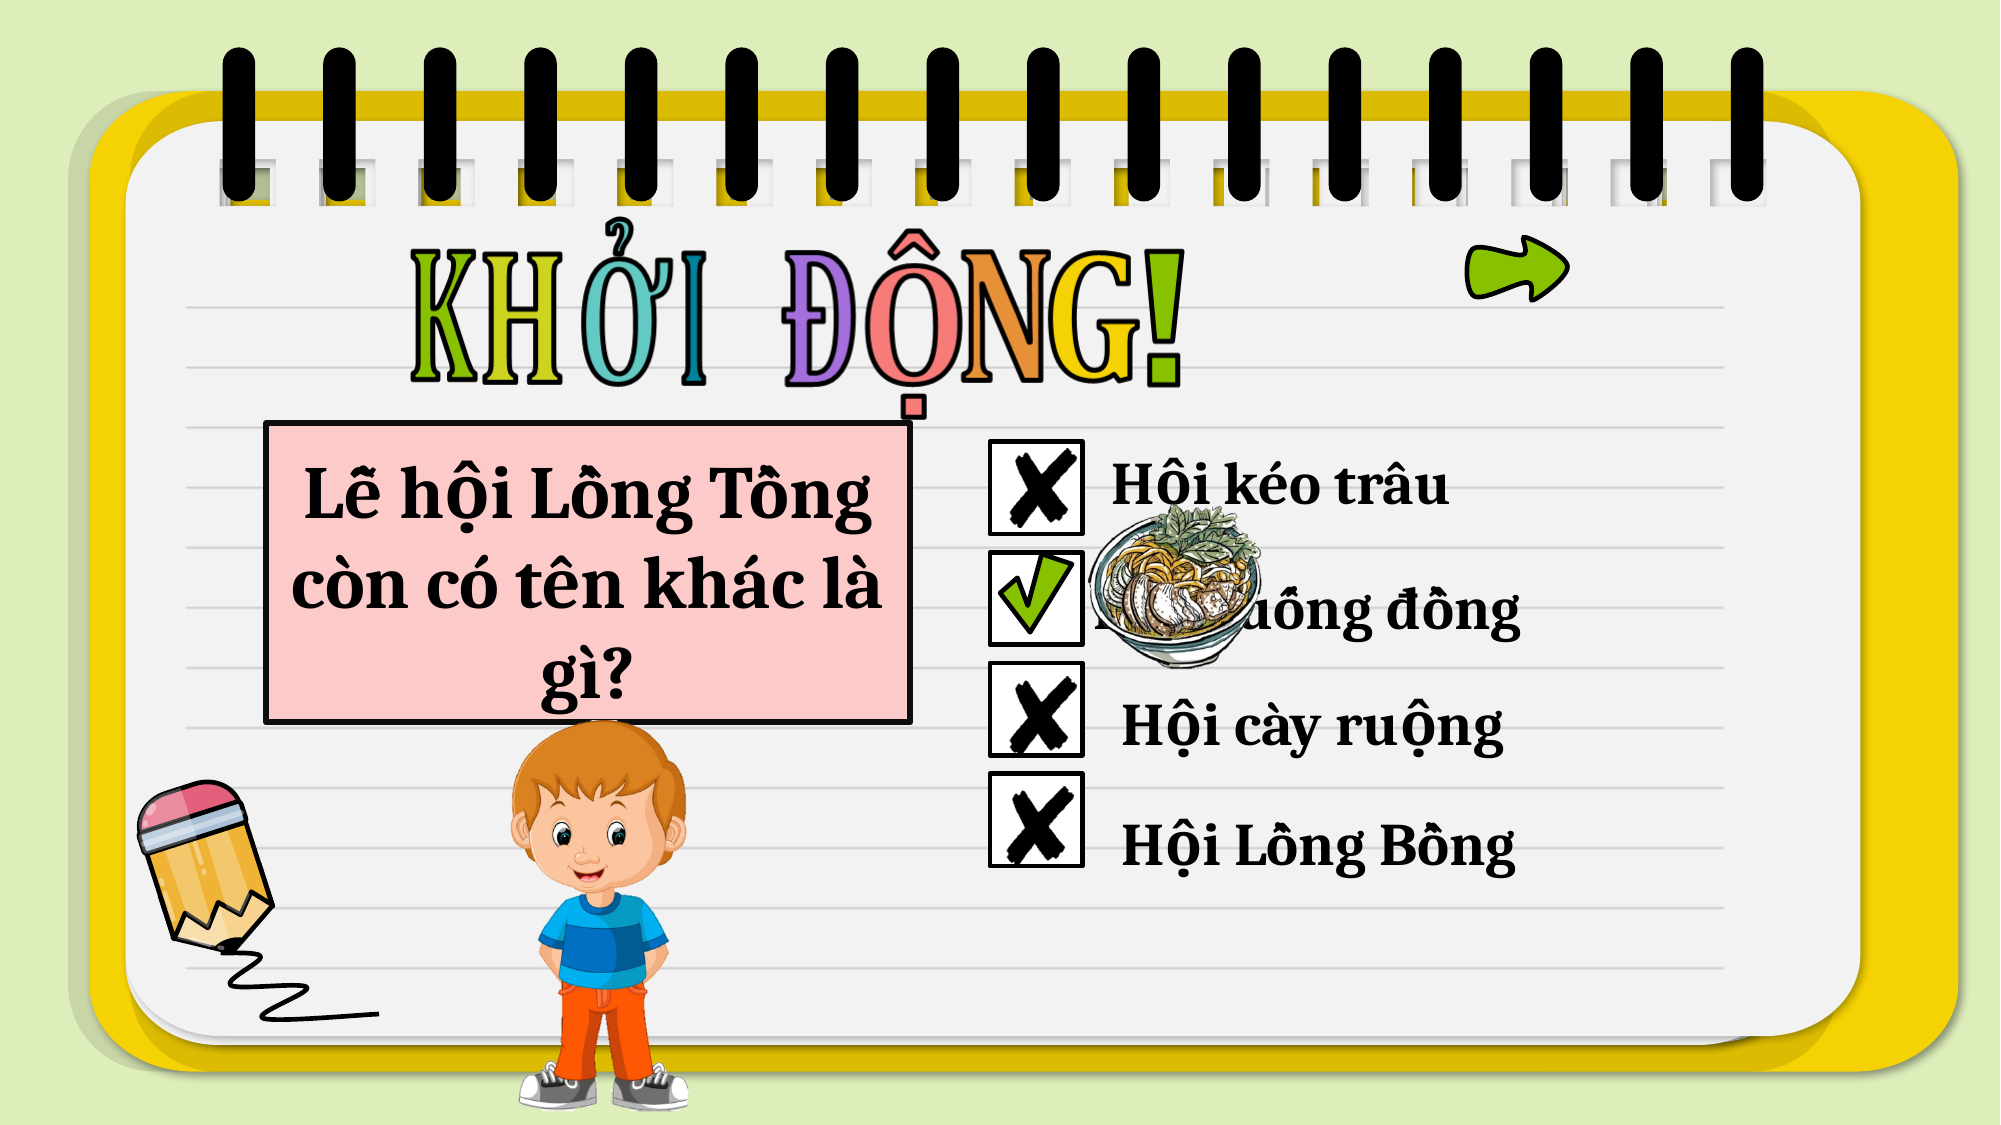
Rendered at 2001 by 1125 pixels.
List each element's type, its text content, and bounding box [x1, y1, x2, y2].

text_box [1000, 581, 1013, 610]
subtitle Hội Lồng Bồng [1101, 774, 1722, 867]
picture [986, 447, 1306, 756]
text_box [1721, 219, 2000, 335]
text_box [1721, 782, 2000, 898]
text_box [1721, 494, 2000, 610]
text_box [989, 441, 1083, 446]
list Lễ hội Lồng Tồng còn có tên khác là gì? [266, 423, 911, 723]
subtitle Hội kéo trâu [1091, 413, 1676, 506]
picture [462, 719, 736, 1125]
text_box [1721, 919, 2000, 1035]
picture [984, 786, 1097, 867]
picture [410, 215, 1185, 420]
text_box [1466, 237, 1568, 300]
text_box [1721, 632, 2000, 748]
subtitle Hội cày ruộng [1102, 653, 1585, 747]
subtitle Hội xuống đồng [1310, 538, 1711, 631]
text_box [989, 773, 1083, 785]
text_box [989, 552, 1013, 645]
text_box [989, 662, 1013, 674]
text_box [1721, 357, 2000, 473]
